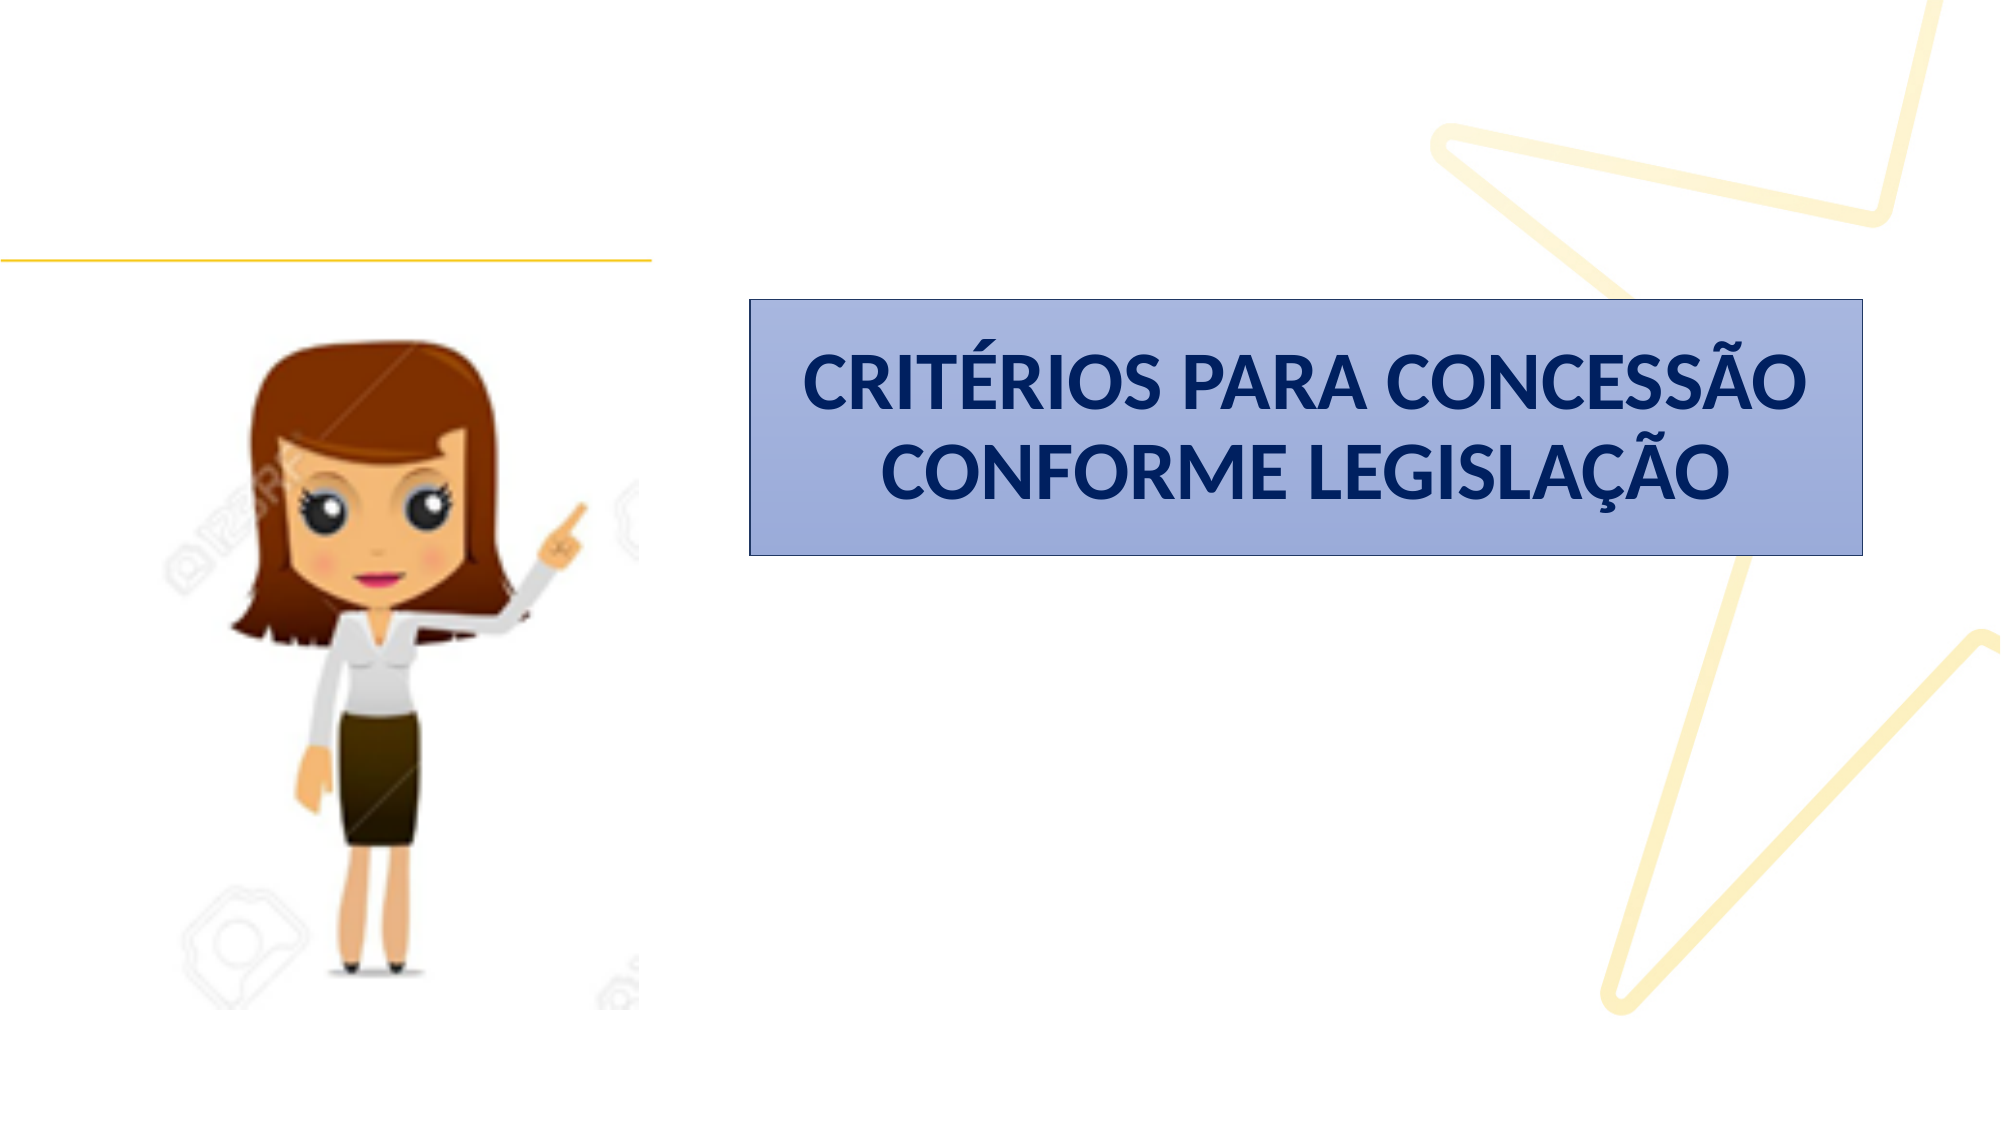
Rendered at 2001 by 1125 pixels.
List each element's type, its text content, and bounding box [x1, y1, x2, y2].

picture [0, 0, 2001, 1125]
list CRITÉRIOS PARA CONCESSÃO CONFORME LEGISLAÇÃO [749, 299, 1863, 556]
